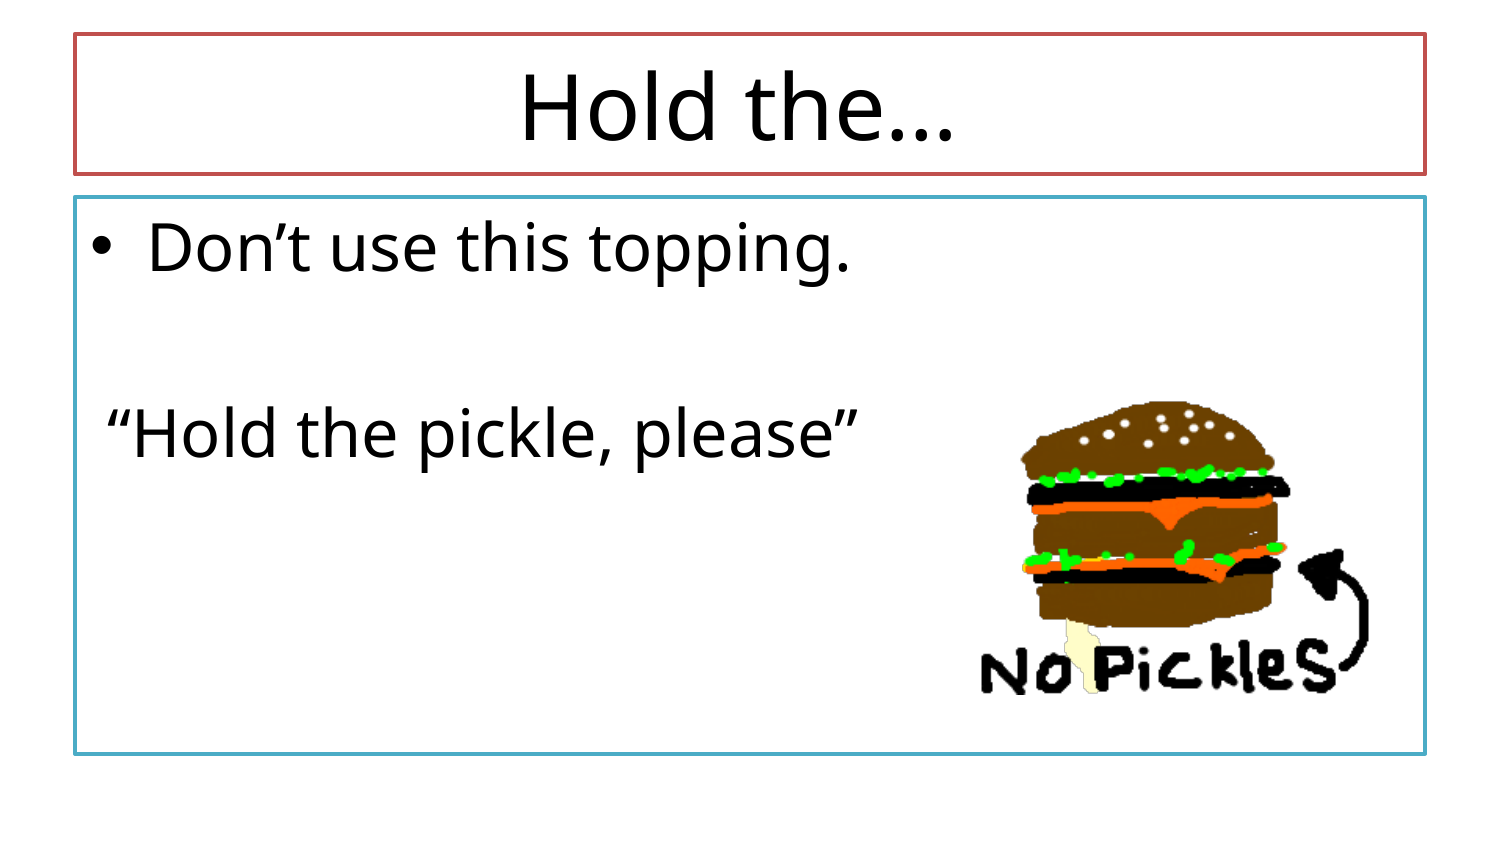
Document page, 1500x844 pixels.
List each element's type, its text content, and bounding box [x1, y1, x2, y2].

picture [974, 303, 1444, 695]
list Don’t use this topping. “Hold the pickle, please” [73, 195, 1427, 756]
title Hold the… [73, 32, 1427, 176]
